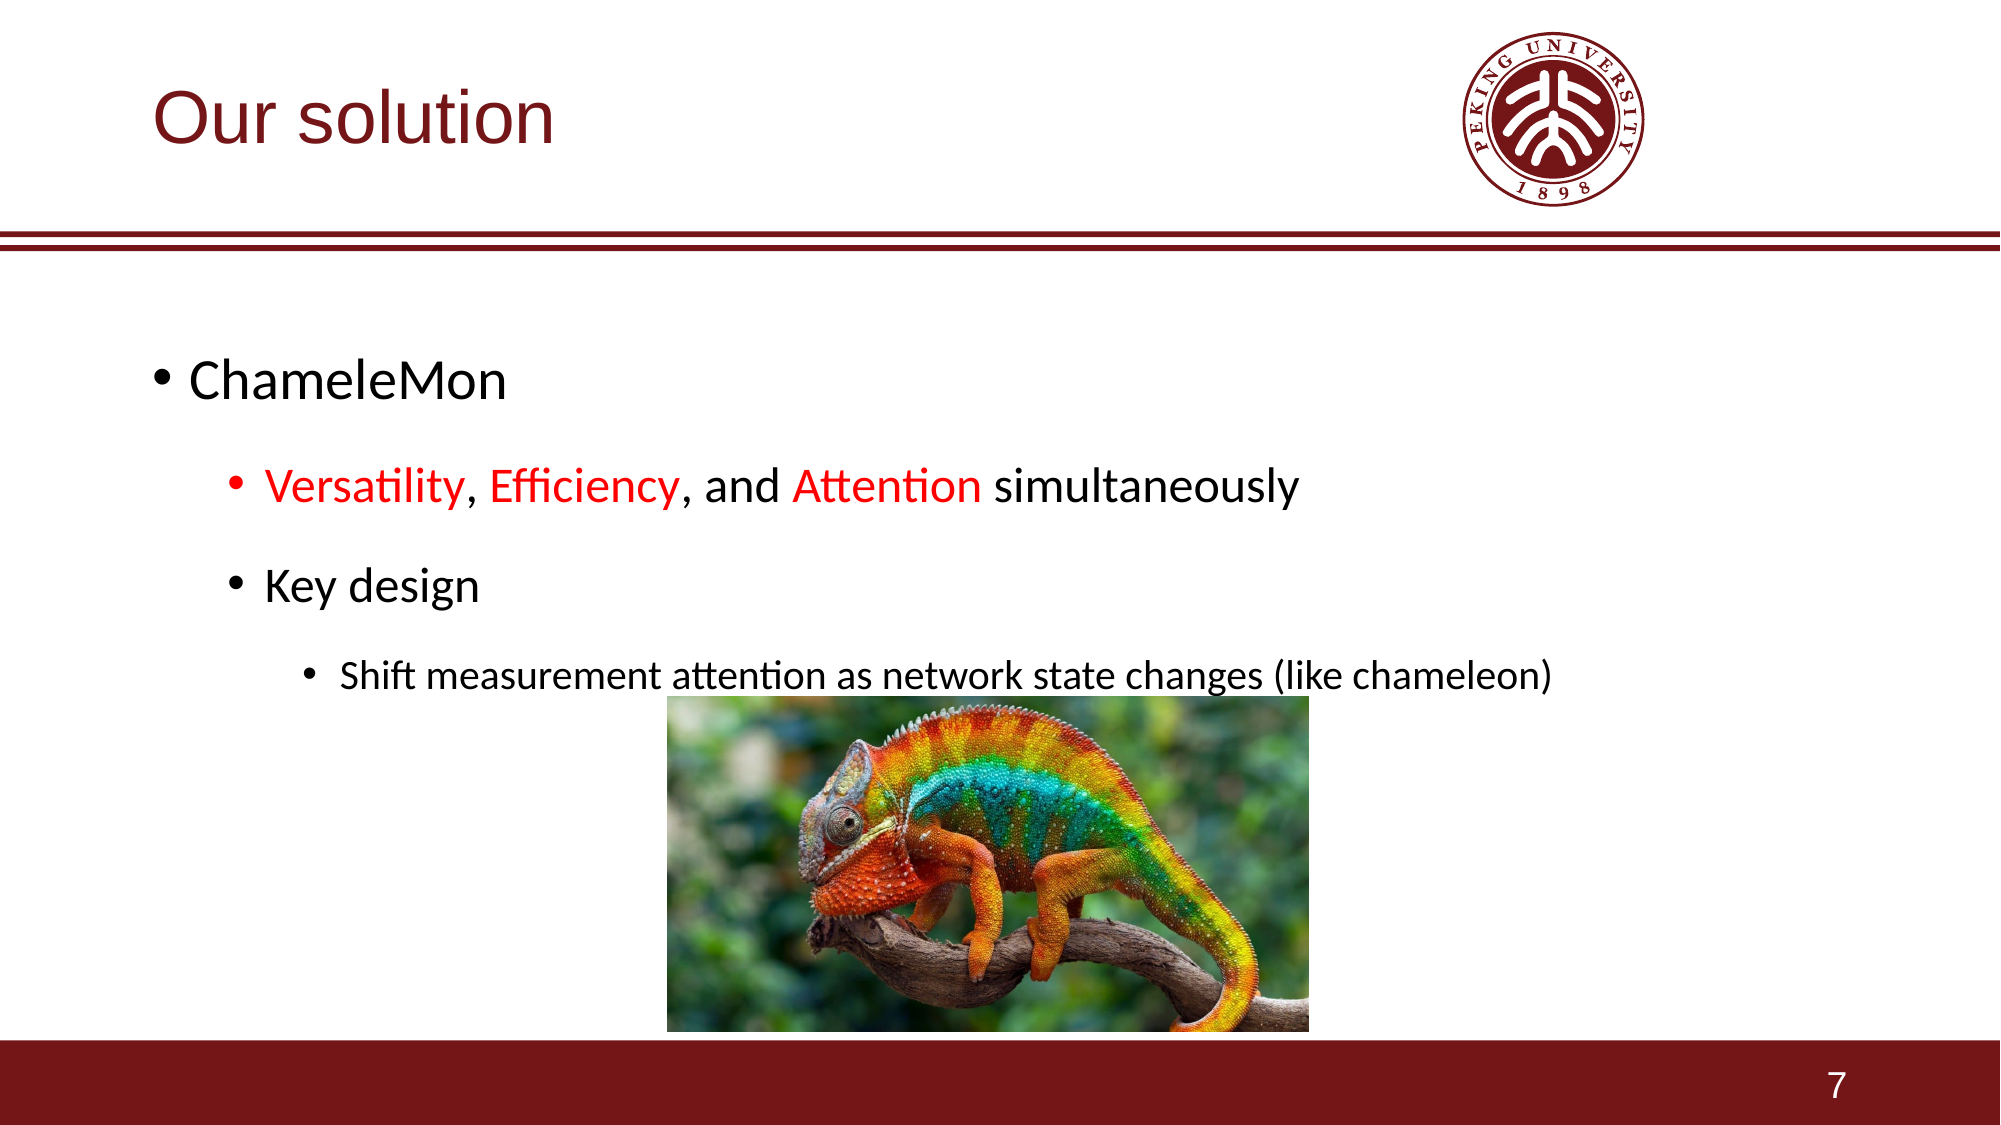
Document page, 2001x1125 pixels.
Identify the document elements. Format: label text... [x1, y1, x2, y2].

slide_number 7 [1412, 1053, 1863, 1114]
title Our solution [137, 32, 1413, 207]
picture [667, 696, 1309, 1032]
list ChameleMon Versatility, Efficiency, and Attention simultaneously Key design Shift measurement attention as network state changes (like chameleon) [137, 299, 1863, 1014]
